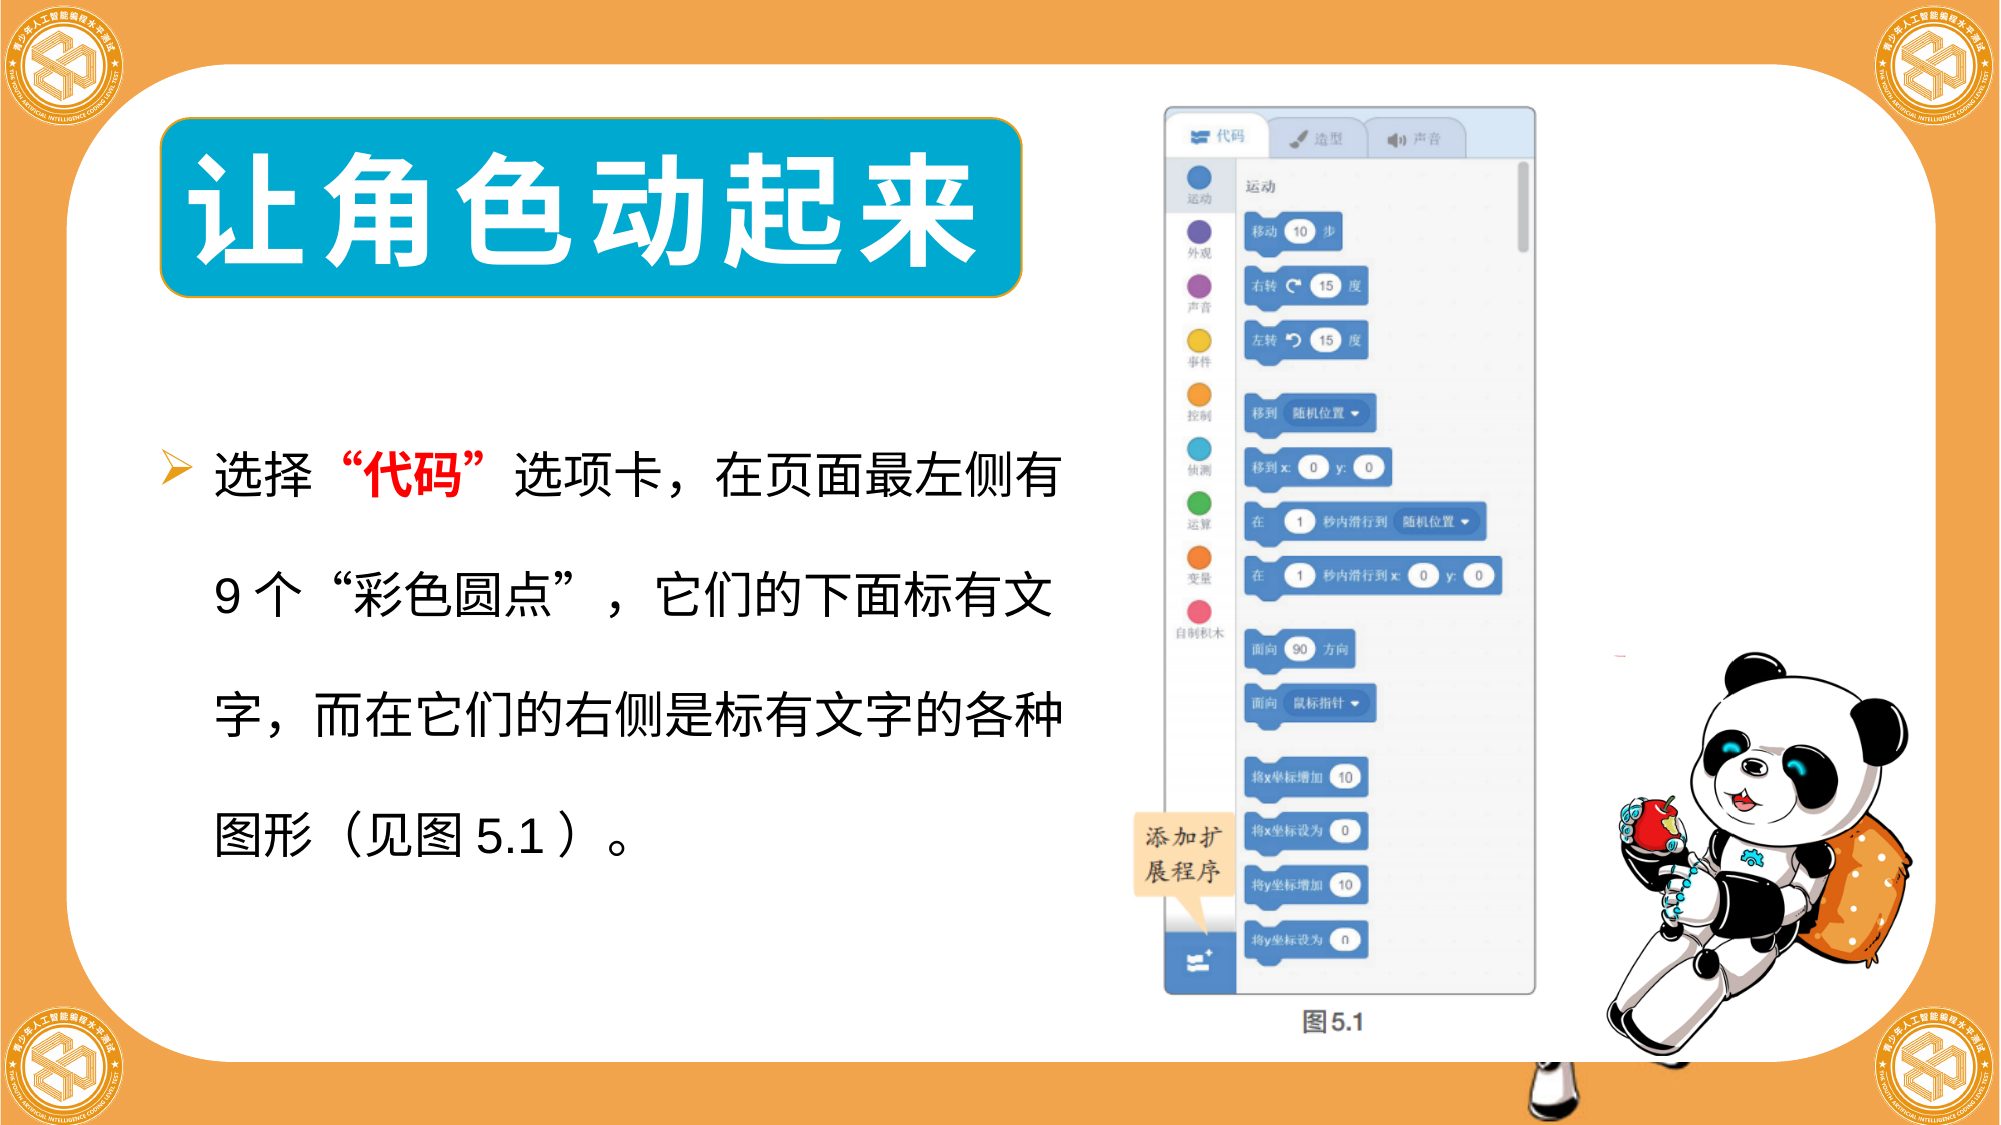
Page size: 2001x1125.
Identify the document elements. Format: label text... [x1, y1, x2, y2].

text_box 选择“代码”选项卡，在页面最左侧有9个“彩色圆点”，它们的下面标有文字，而在它们的右侧是标有文字的各种图形（见图5.1）。 [142, 376, 1082, 872]
picture [0, 0, 2000, 1125]
text_box 让角色动起来 [159, 117, 1023, 299]
